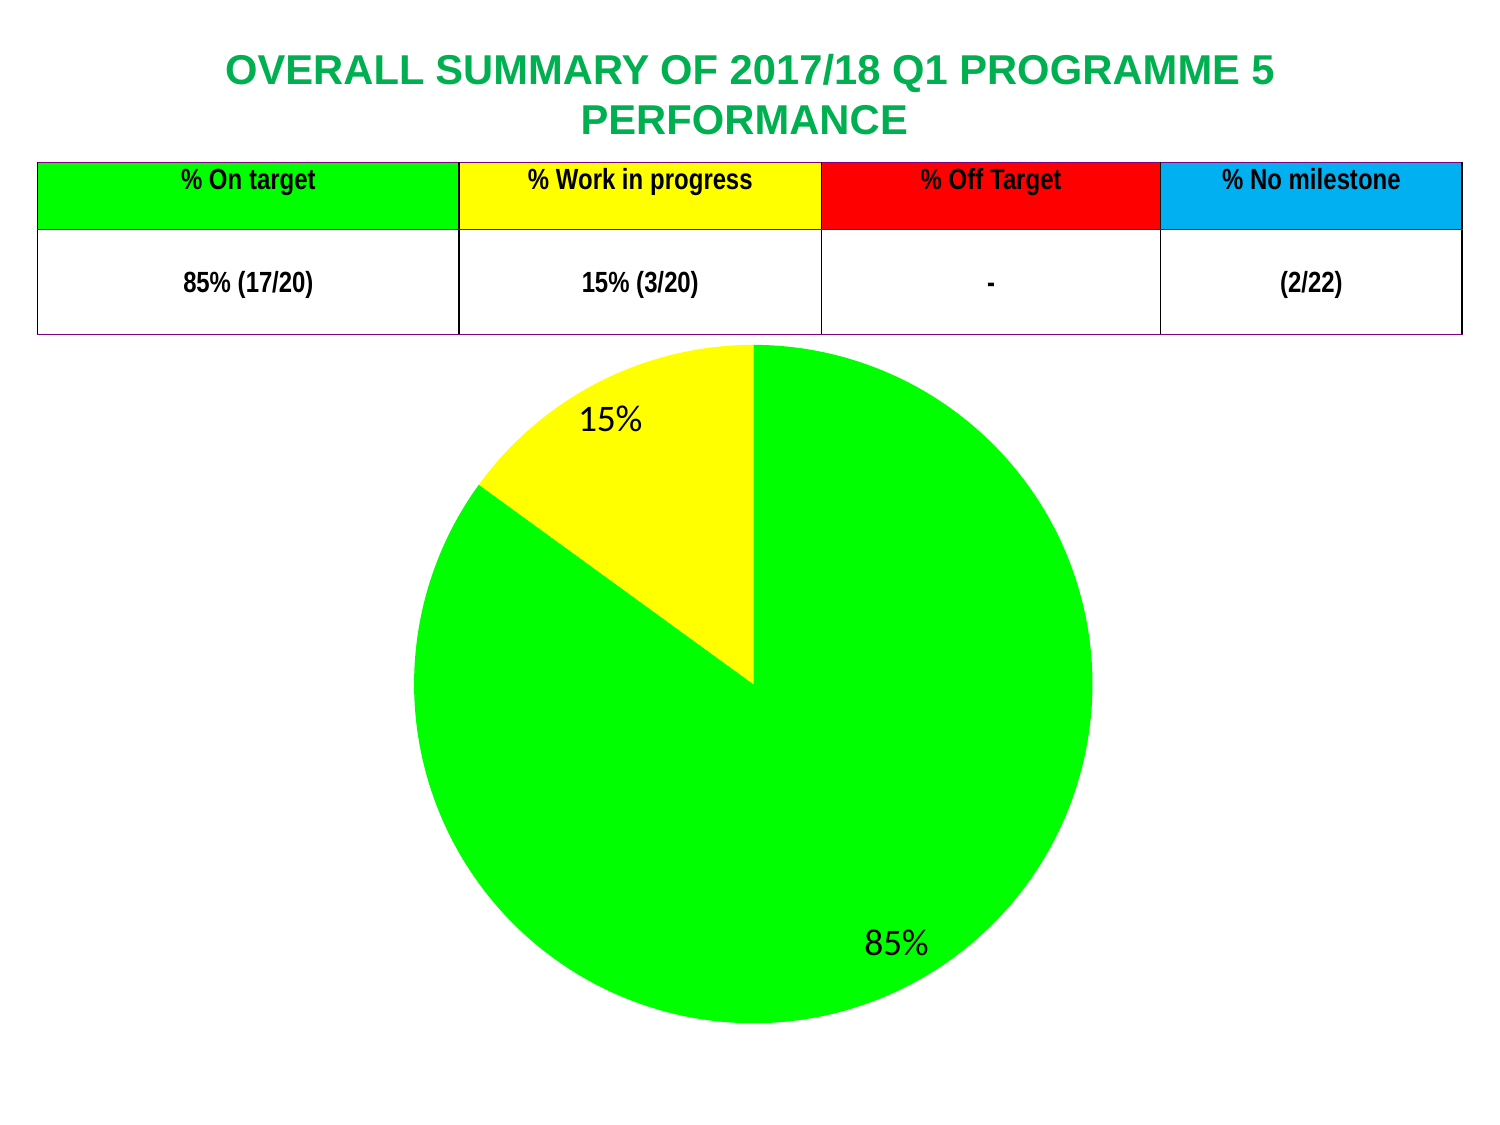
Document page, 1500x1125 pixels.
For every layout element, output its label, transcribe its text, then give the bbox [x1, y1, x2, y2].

table_cell 15% (3/20) [460, 230, 821, 329]
table_header % Off Target [822, 163, 1160, 229]
title OVERALL SUMMARY OF 2017/18 Q1 PROGRAMME 5 PERFORMANCE [75, 45, 1425, 141]
table_header % No milestone [1161, 163, 1461, 229]
table_header % On target [38, 163, 458, 229]
table_header % Work in progress [460, 163, 821, 229]
table_cell 85% (17/20) [38, 230, 458, 334]
table_cell (2/22) [1161, 230, 1461, 330]
chart [43, 330, 1463, 1038]
table_cell - [822, 230, 1160, 329]
